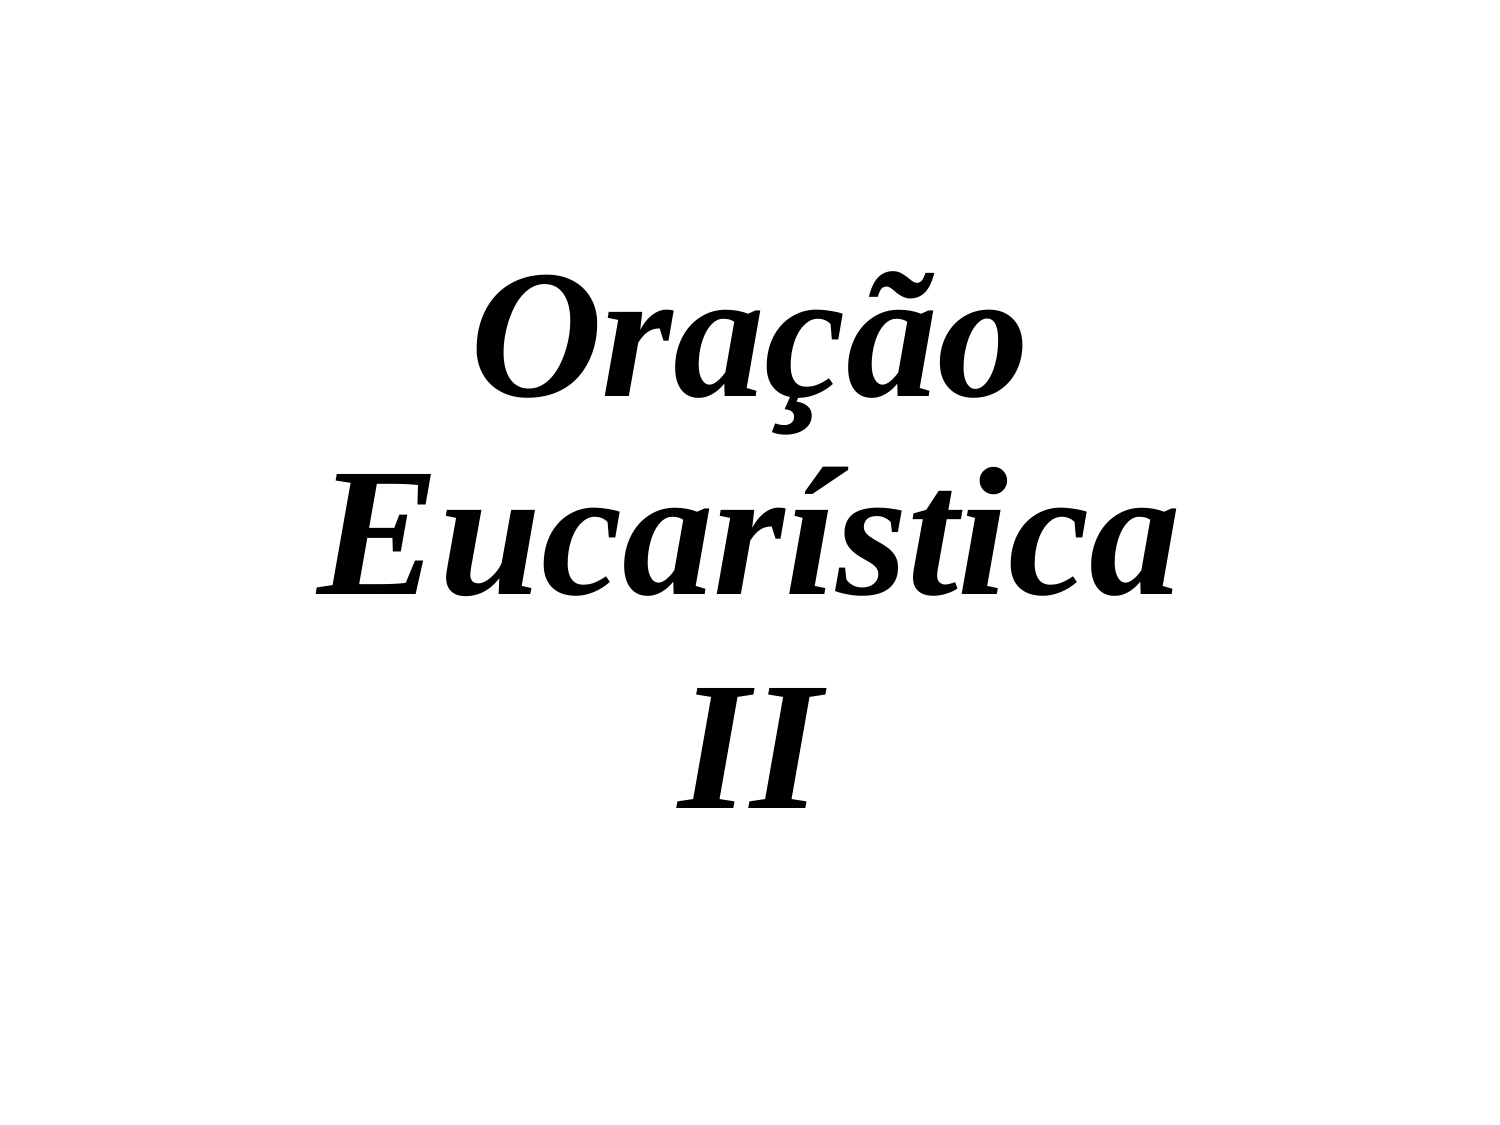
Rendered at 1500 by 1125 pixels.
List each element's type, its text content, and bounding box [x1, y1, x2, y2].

list Oração Eucarística II [103, 72, 1397, 1014]
